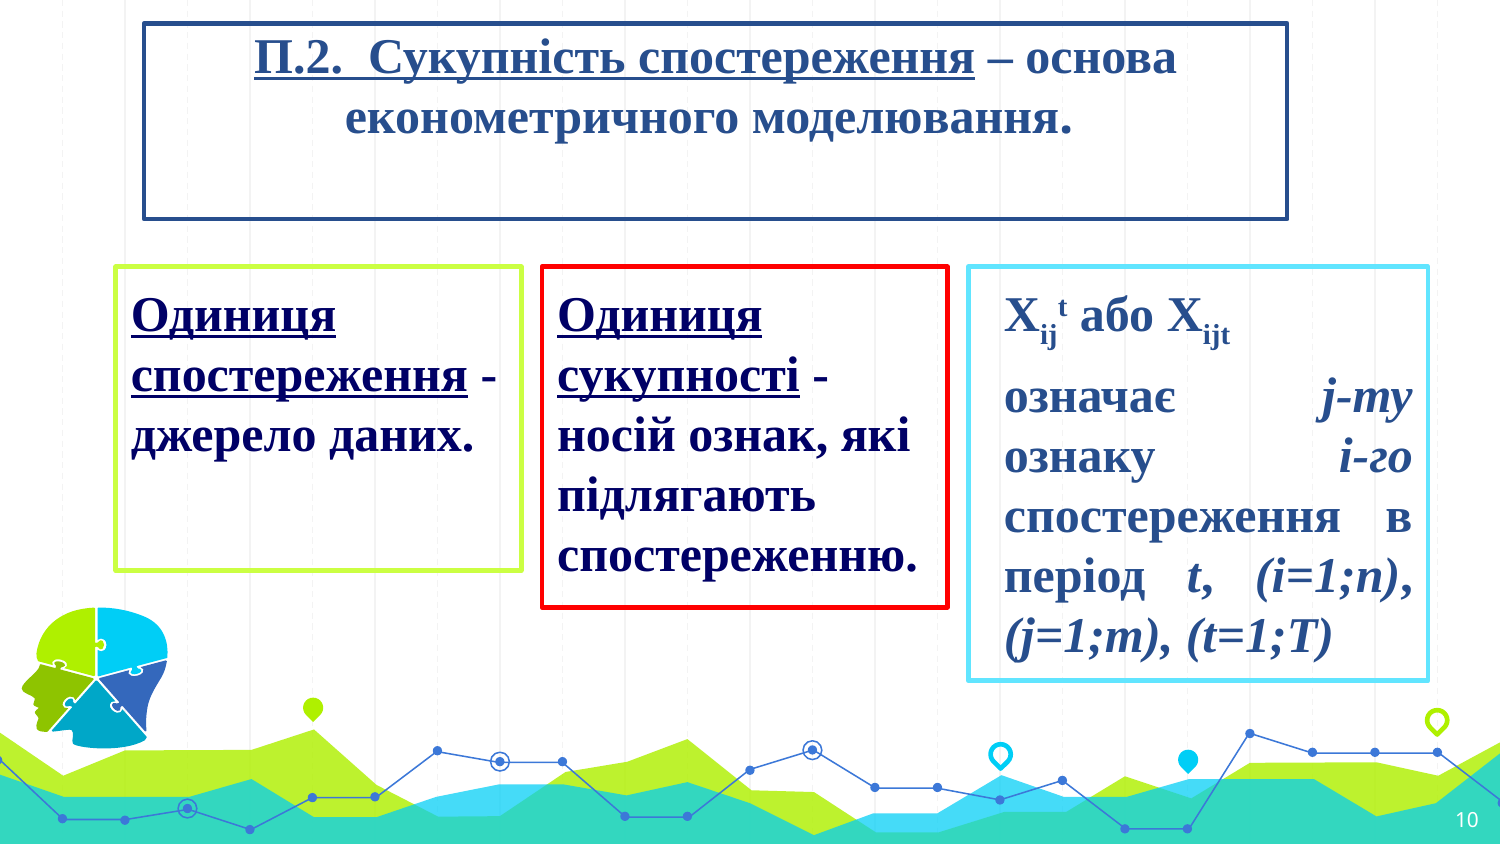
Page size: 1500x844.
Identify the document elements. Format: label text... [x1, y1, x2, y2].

list Одиниця спостереження - джерело даних. [115, 266, 522, 571]
list Одиниця сукупності - носій ознак, які підлягають спостереженню. [542, 266, 948, 608]
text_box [21, 607, 169, 754]
slide_number 10 [1403, 791, 1494, 844]
list Xijt або Xijt означає j-ту ознаку і-го спостереження в період t, (i=1;n), (j=1;m), (t=1;T) [968, 266, 1428, 681]
title П.2. Сукупність спостереження – основа економетричного моделювання. [144, 23, 1288, 220]
